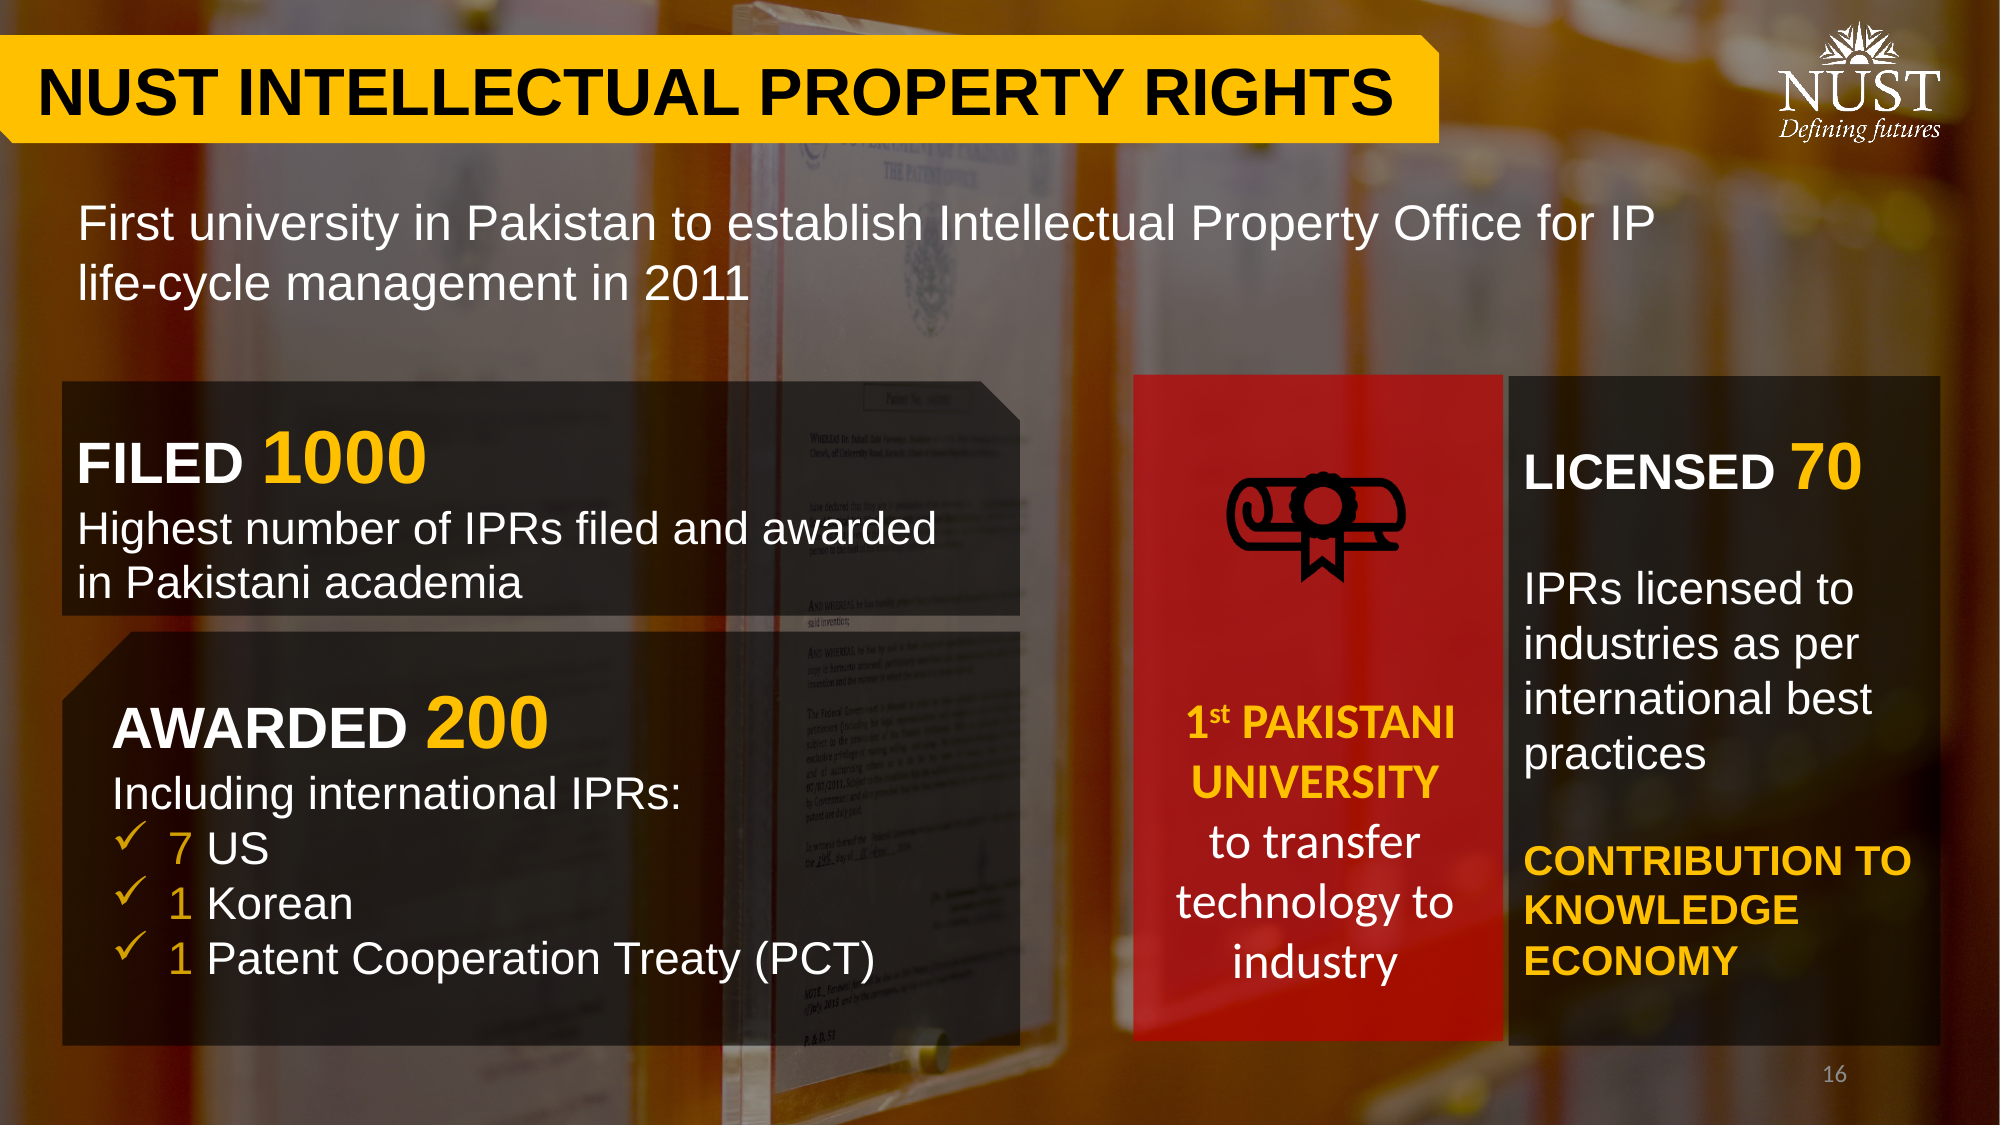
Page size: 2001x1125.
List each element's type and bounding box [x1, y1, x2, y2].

text_box [1130, 372, 1941, 1050]
picture [0, 0, 2000, 1125]
